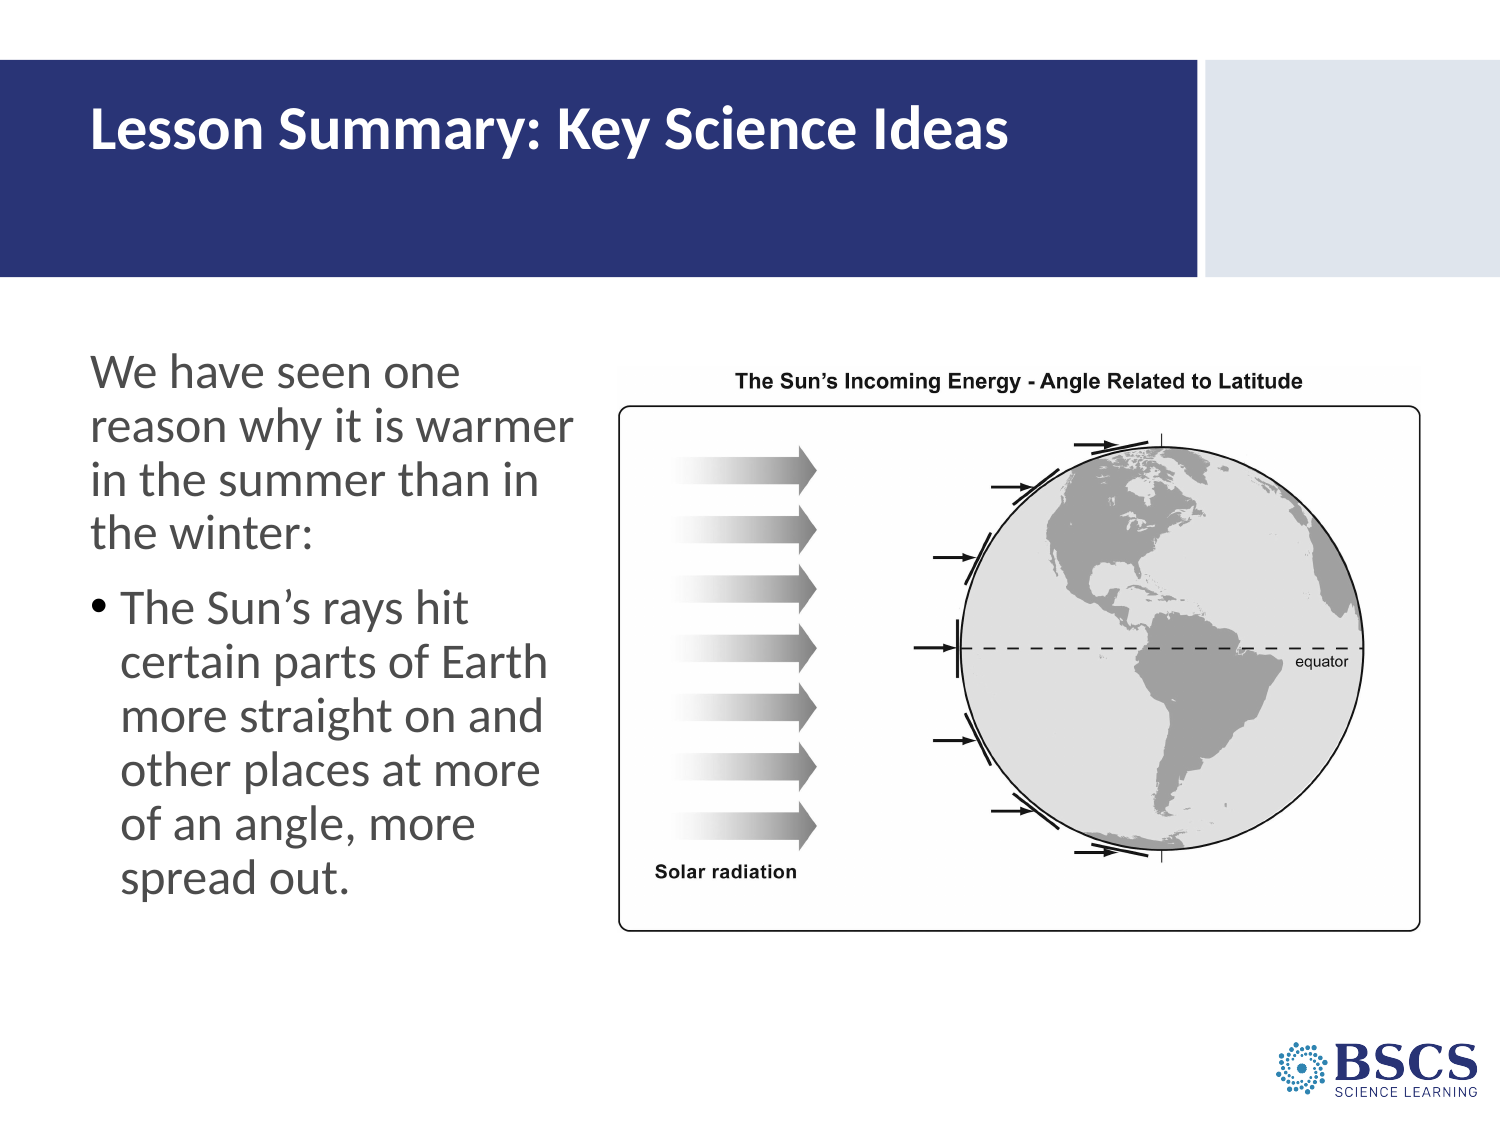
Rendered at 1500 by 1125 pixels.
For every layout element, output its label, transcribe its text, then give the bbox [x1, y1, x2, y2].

title Lesson Summary: Key Science Ideas [75, 87, 1115, 271]
list We have seen one reason why it is warmer in the summer than in the winter: The Sun’s rays hit certain parts of Earth more straight on and other places at more of an angle, more spread out. [75, 337, 600, 731]
picture [616, 365, 1422, 933]
picture [1275, 1041, 1478, 1098]
